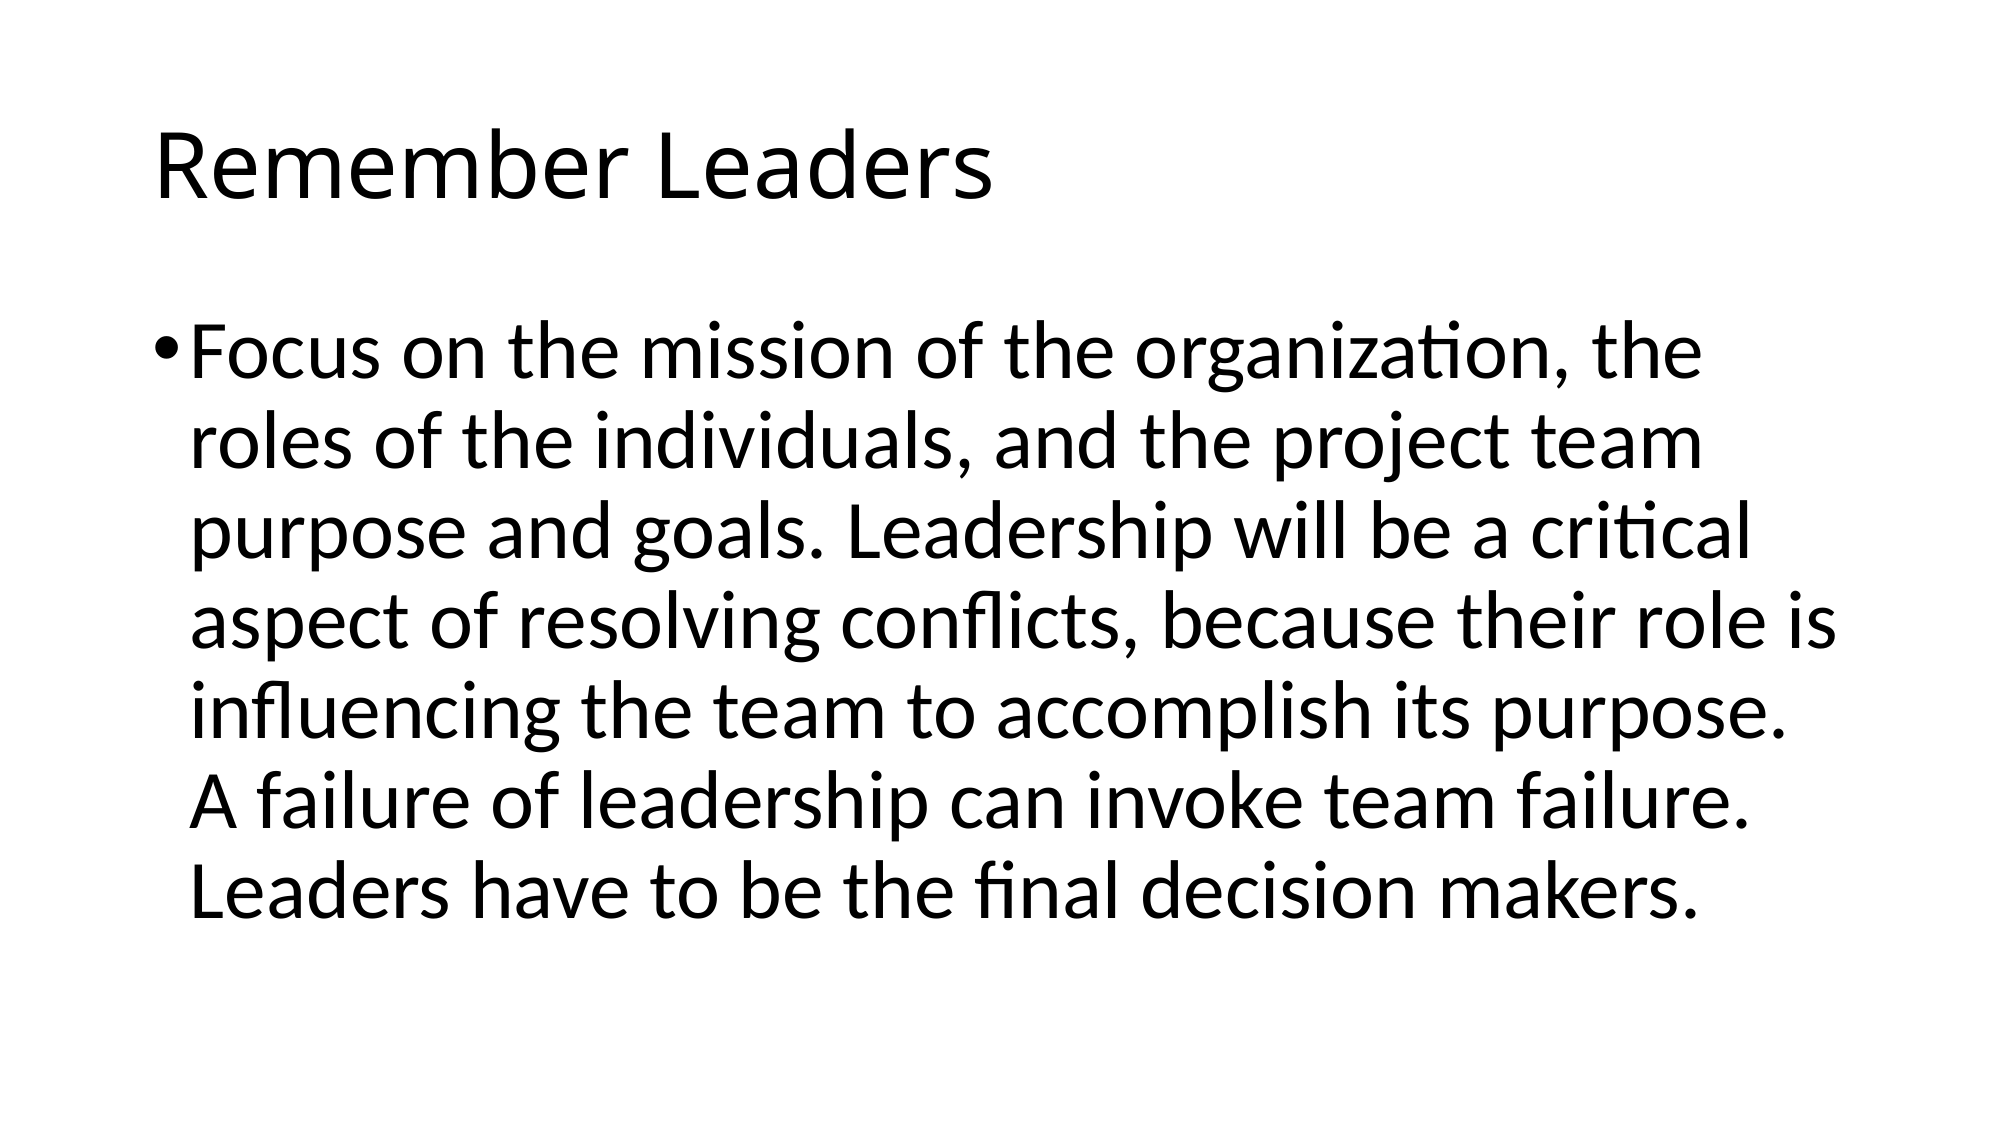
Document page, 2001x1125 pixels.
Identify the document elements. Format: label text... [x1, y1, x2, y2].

list Focus on the mission of the organization, the roles of the individuals, and the project team purpose and goals. Leadership will be a critical aspect of resolving conflicts, because their role is influencing the team to accomplish its purpose. A failure of leadership can invoke team failure. Leaders have to be the final decision makers. [137, 299, 1900, 1014]
title Remember Leaders [137, 59, 1863, 278]
